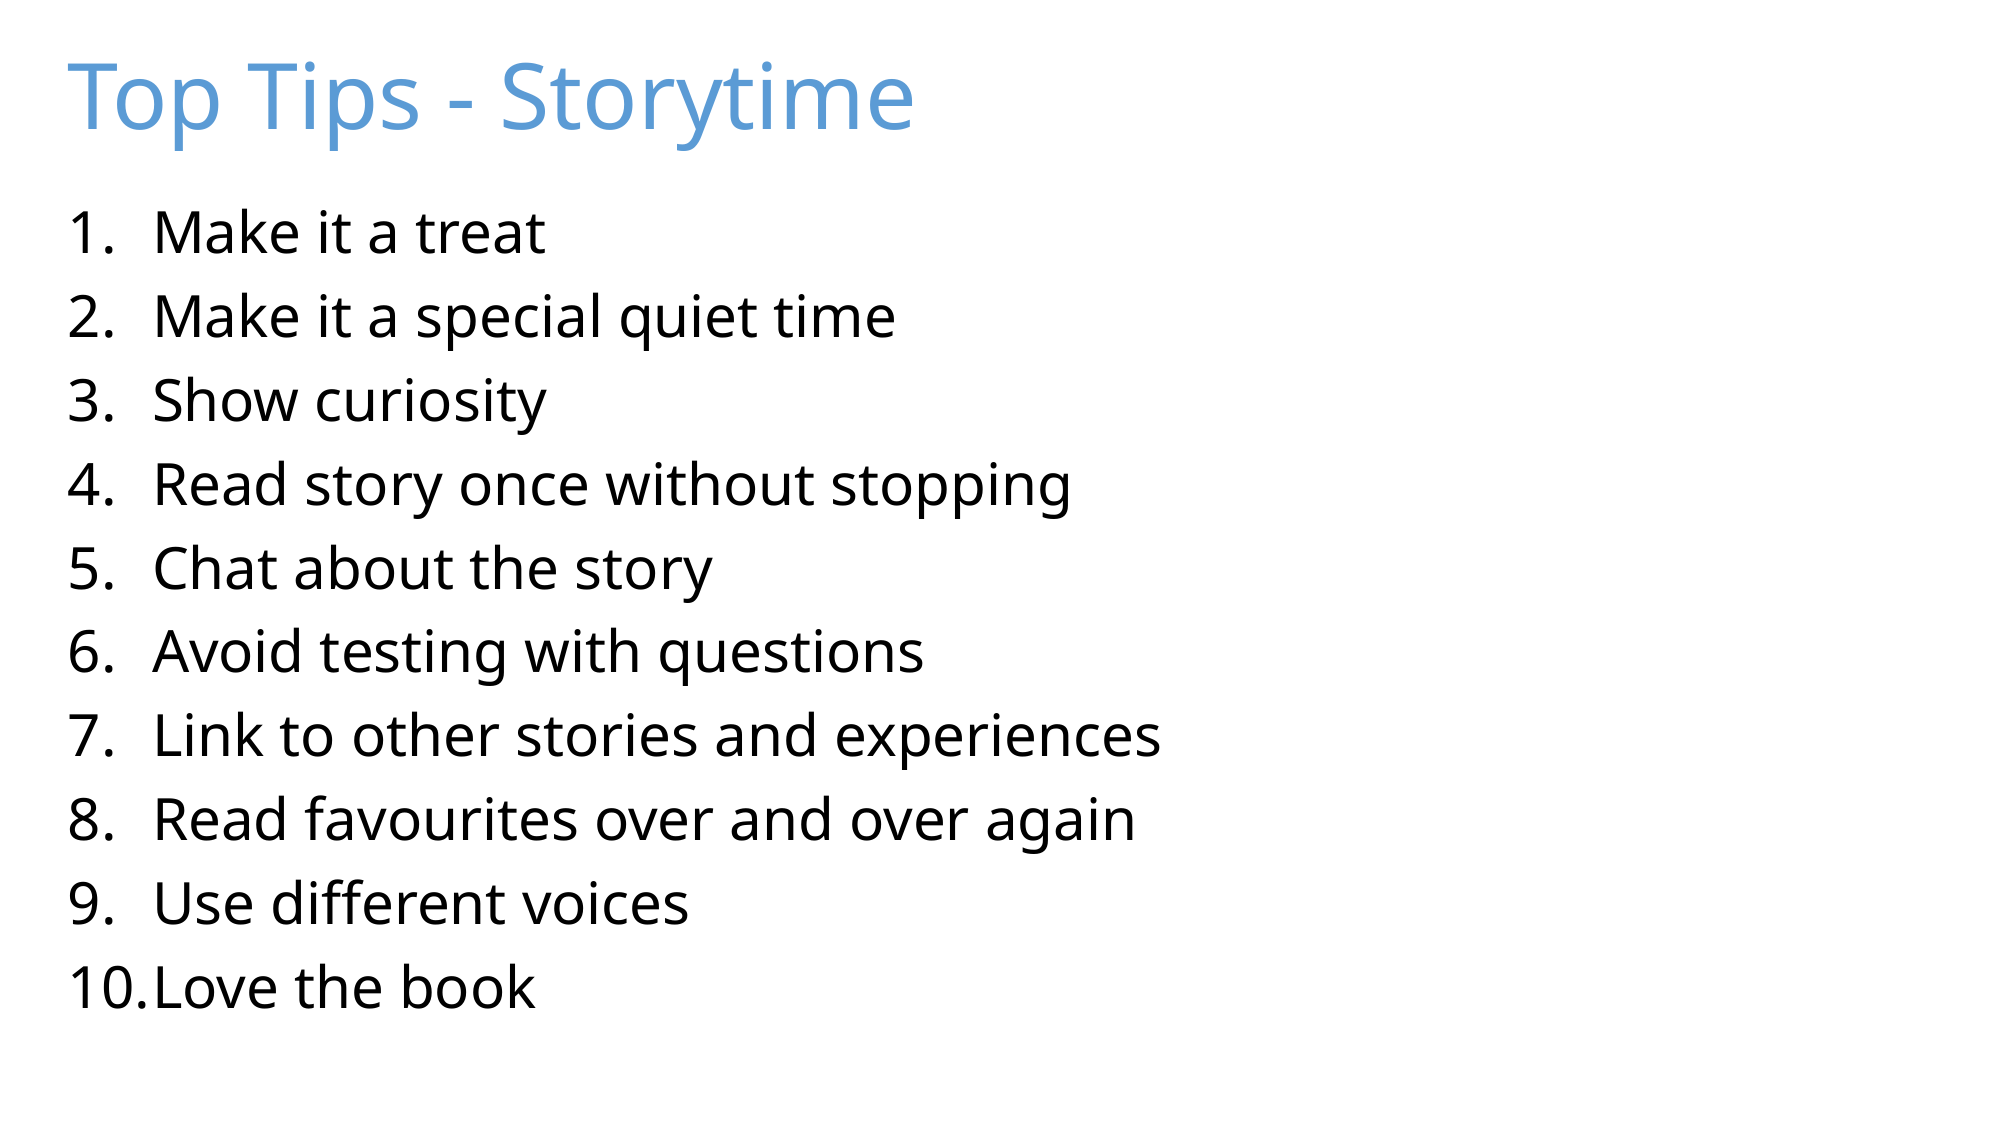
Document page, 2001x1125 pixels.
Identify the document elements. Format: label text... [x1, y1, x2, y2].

text_box Top Tips - Storytime [53, 42, 1280, 185]
text_box Make it a treat Make it a special quiet time Show curiosity Read story once without stopping Chat about the story Avoid testing with questions Link to other stories and experiences Read favourites over and over again Use different voices Love the book [53, 196, 1471, 1024]
